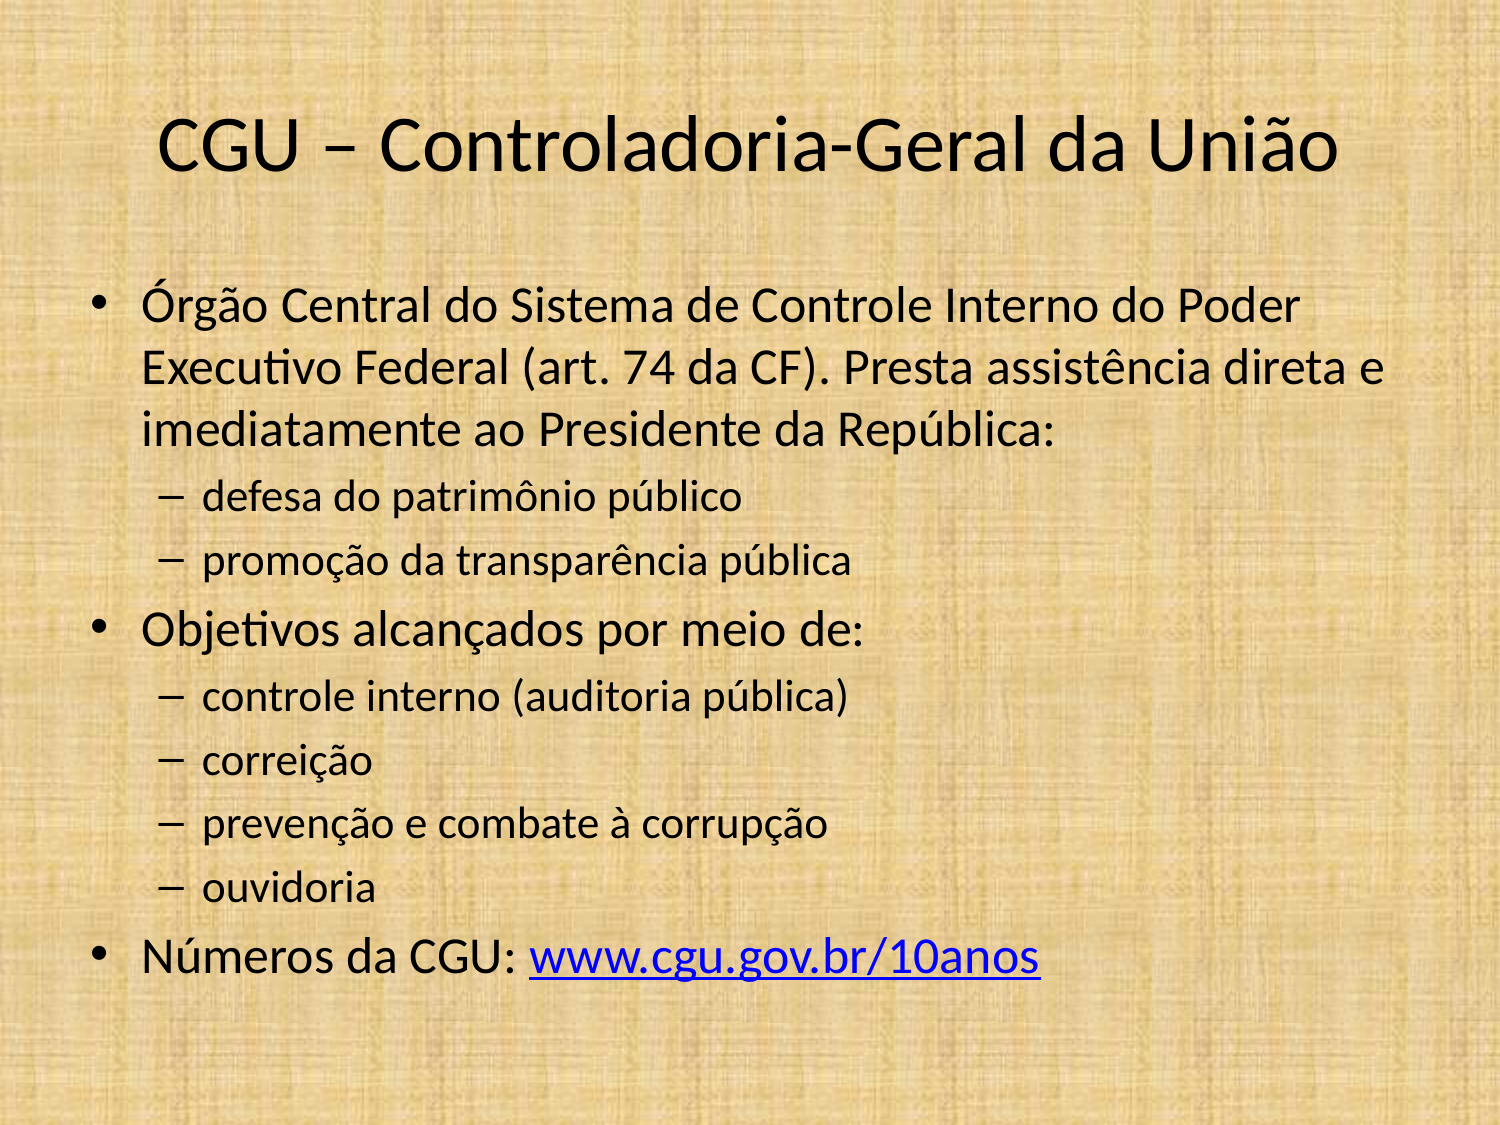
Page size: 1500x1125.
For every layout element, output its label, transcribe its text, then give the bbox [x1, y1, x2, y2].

picture [0, 0, 1500, 1125]
list Órgão Central do Sistema de Controle Interno do Poder Executivo Federal (art. 74 da CF). Presta assistência direta e imediatamente ao Presidente da República: defesa do patrimônio público promoção da transparência pública Objetivos alcançados por meio de: controle interno (auditoria pública) correição prevenção e combate à corrupção ouvidoria Números da CGU: www.cgu.gov.br/10anos [75, 262, 1425, 1005]
title CGU – Controladoria-Geral da União [75, 45, 1425, 233]
